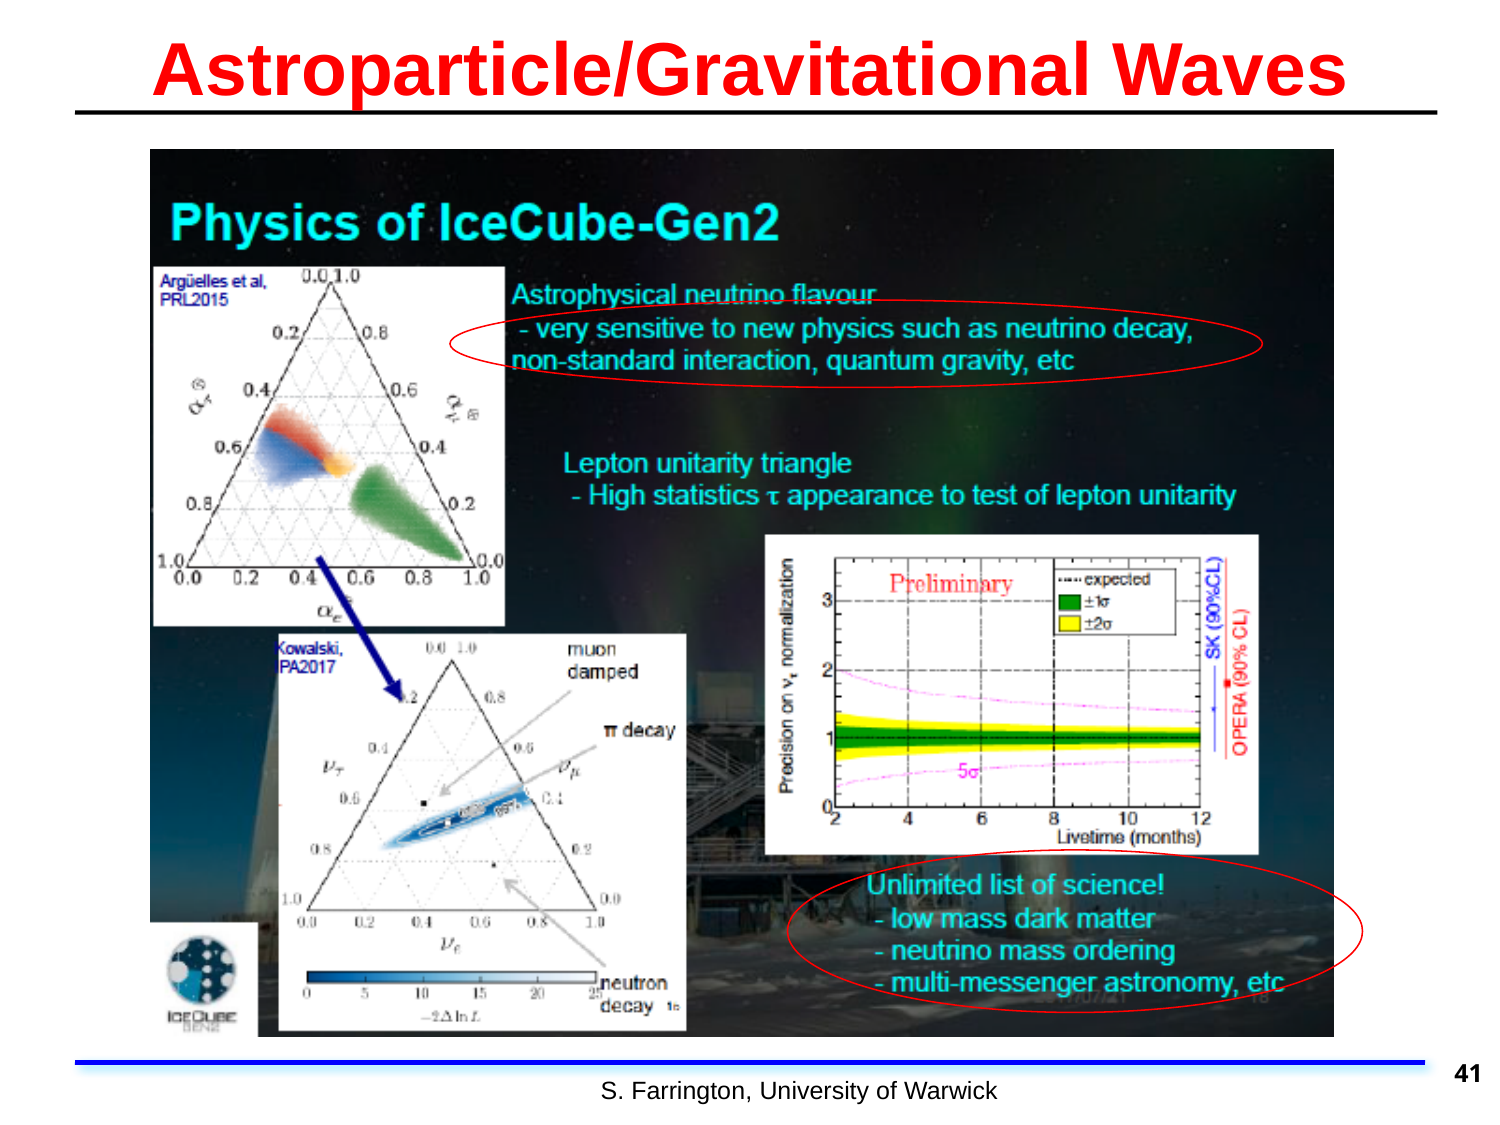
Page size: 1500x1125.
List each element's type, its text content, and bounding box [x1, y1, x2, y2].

slide_number 41 [1400, 1025, 1500, 1125]
text_box [1338, 898, 1363, 965]
title Astroparticle/Gravitational Waves [75, 12, 1425, 118]
picture [149, 149, 1334, 1037]
picture [209, 684, 222, 691]
